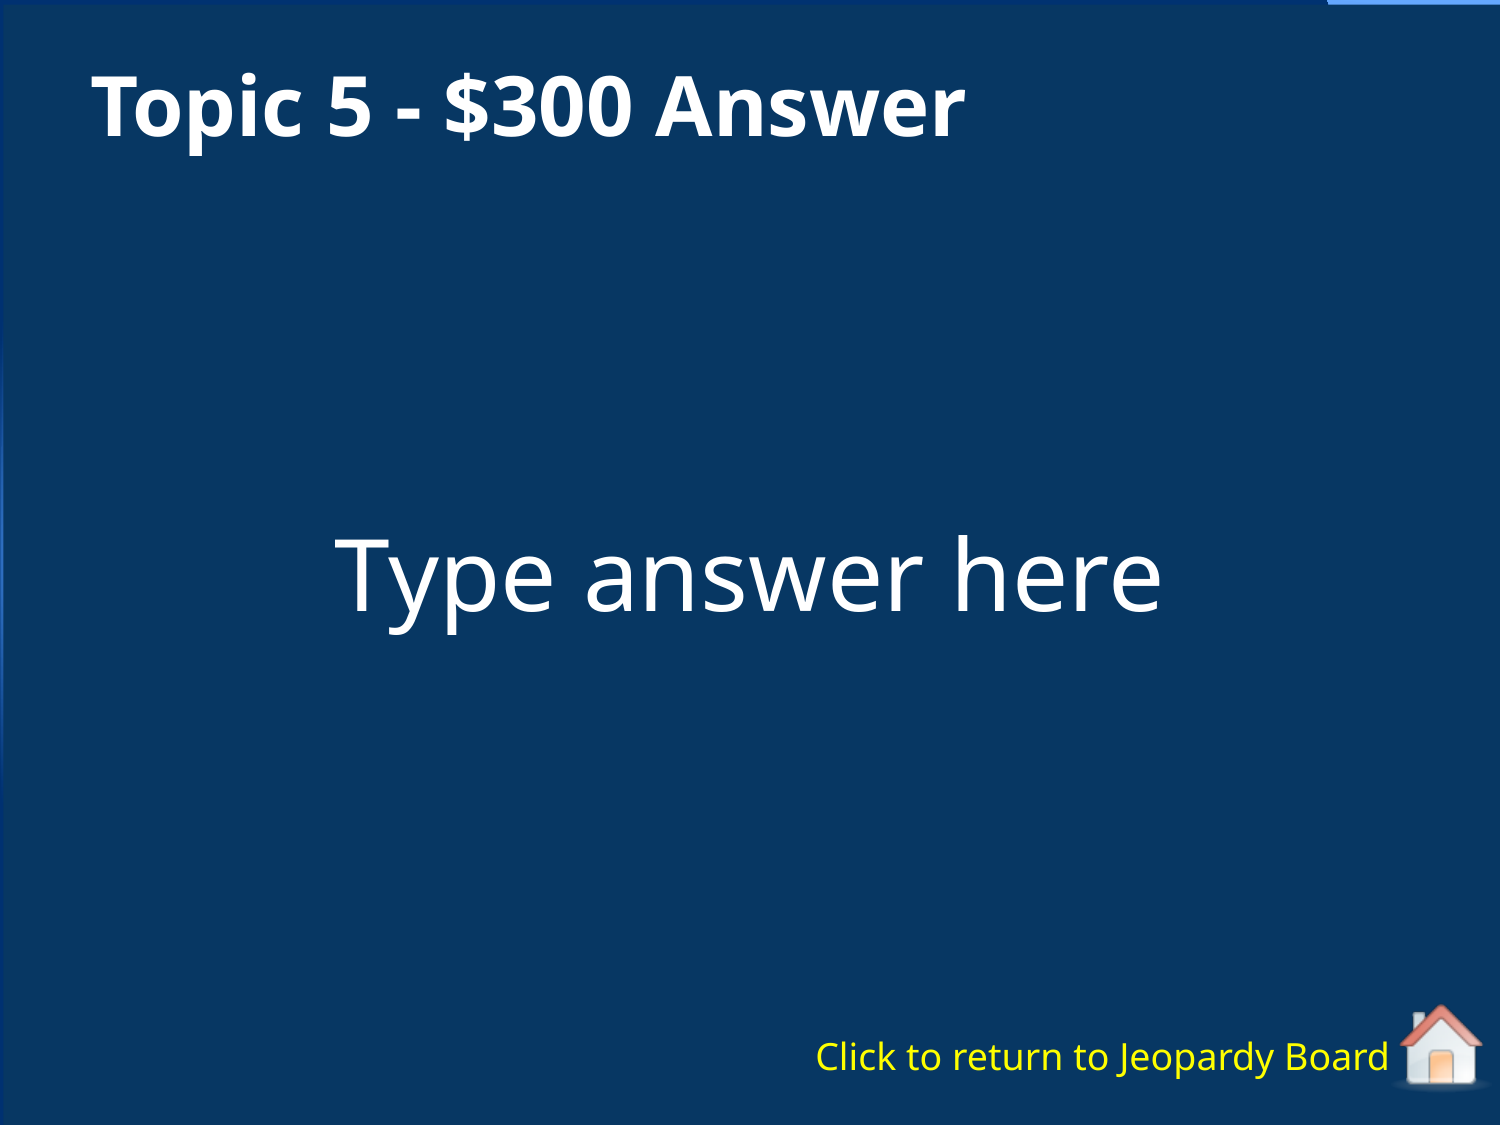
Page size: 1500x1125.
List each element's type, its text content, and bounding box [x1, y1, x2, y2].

text_box Click to return to Jeopardy Board [790, 993, 1416, 1117]
list Type answer here [75, 169, 1425, 976]
picture [1391, 993, 1492, 1095]
text_box [3, 4, 1500, 1125]
title Topic 5 - $300 Answer [75, 45, 1425, 169]
